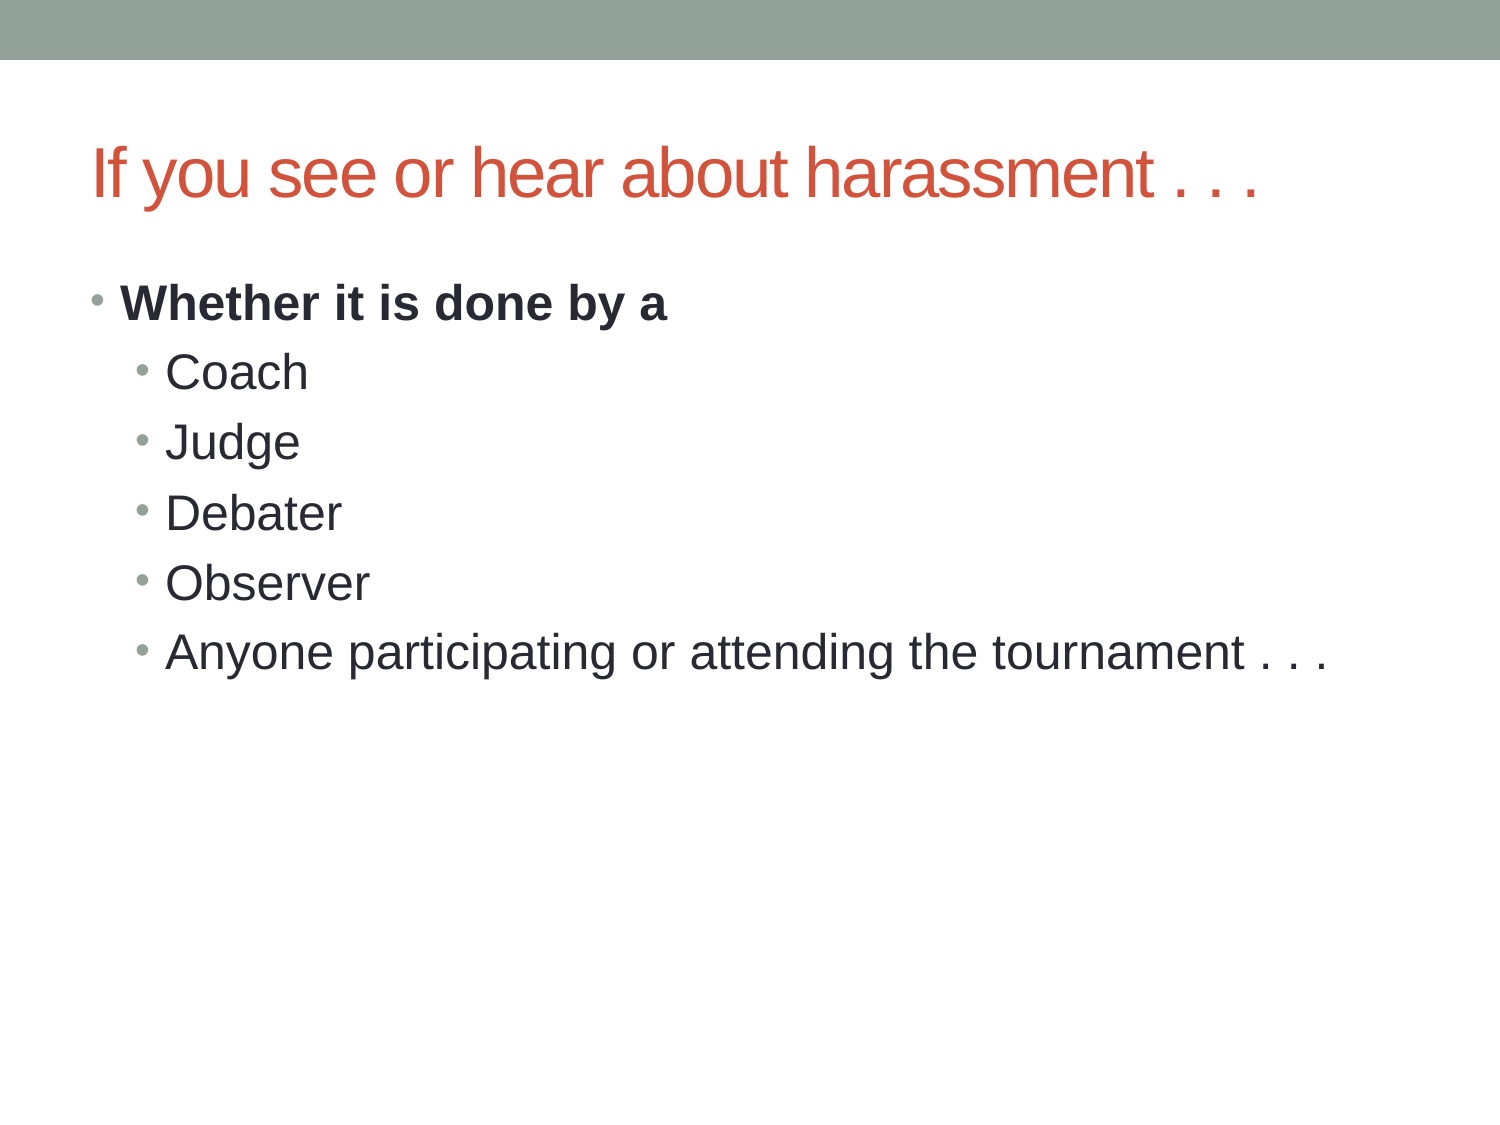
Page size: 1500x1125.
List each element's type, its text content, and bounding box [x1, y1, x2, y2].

list Whether it is done by a Coach Judge Debater Observer Anyone participating or attending the tournament . . . [75, 262, 1425, 1063]
title If you see or hear about harassment . . . [75, 87, 1425, 250]
